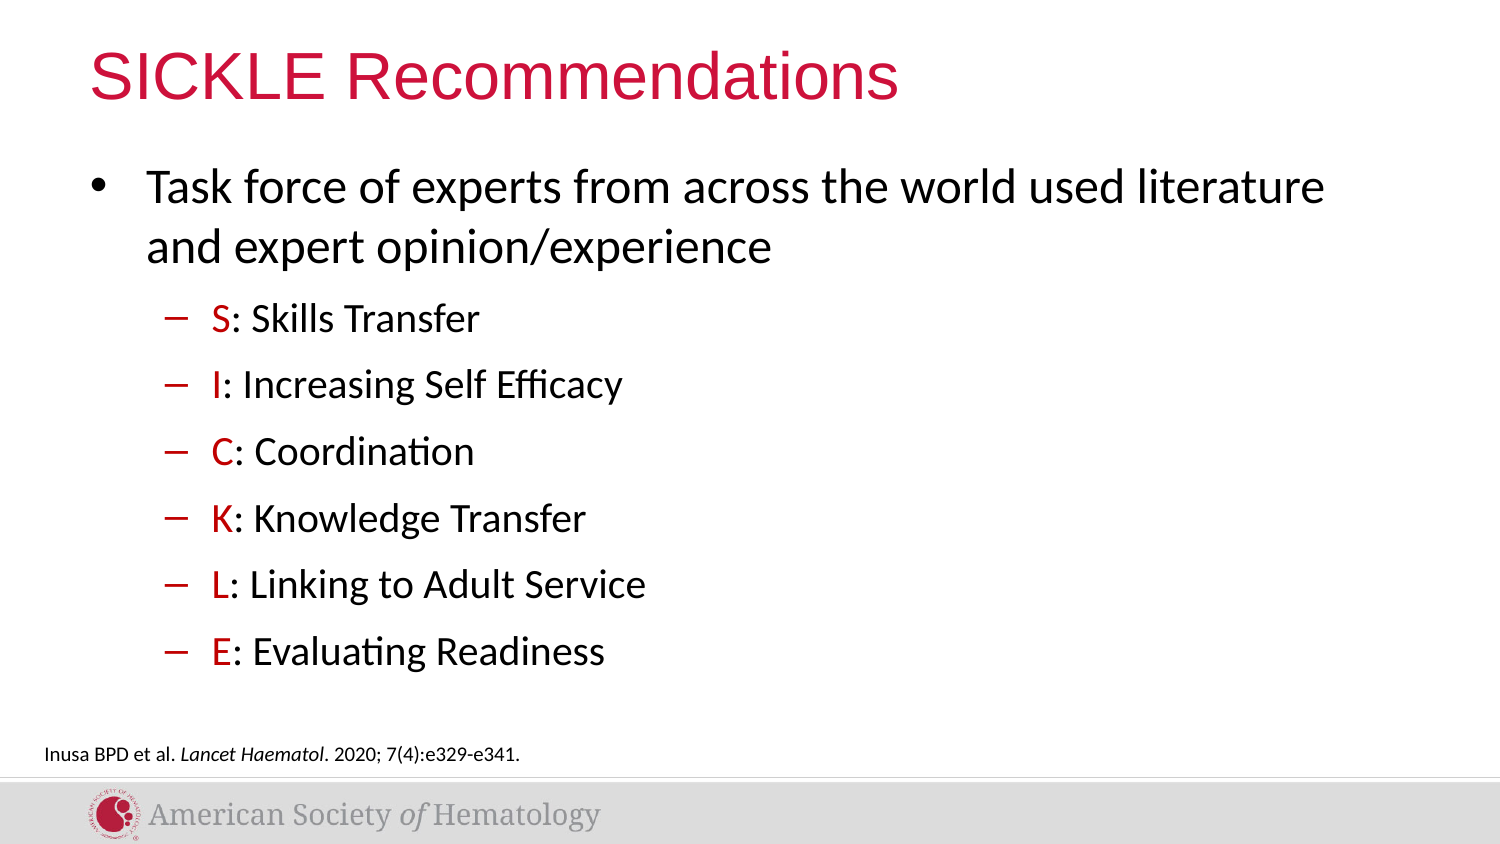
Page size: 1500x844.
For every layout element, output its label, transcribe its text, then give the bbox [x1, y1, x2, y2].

picture [0, 0, 1500, 844]
title SICKLE Recommendations [75, 25, 1425, 114]
list Task force of experts from across the world used literature and expert opinion/experience S: Skills Transfer I: Increasing Self Efficacy C: Coordination K: Knowledge Transfer L: Linking to Adult Service E: Evaluating Readiness [75, 146, 1425, 756]
text_box Inusa BPD et al. Lancet Haematol. 2020; 7(4):e329-e341. [29, 733, 750, 774]
